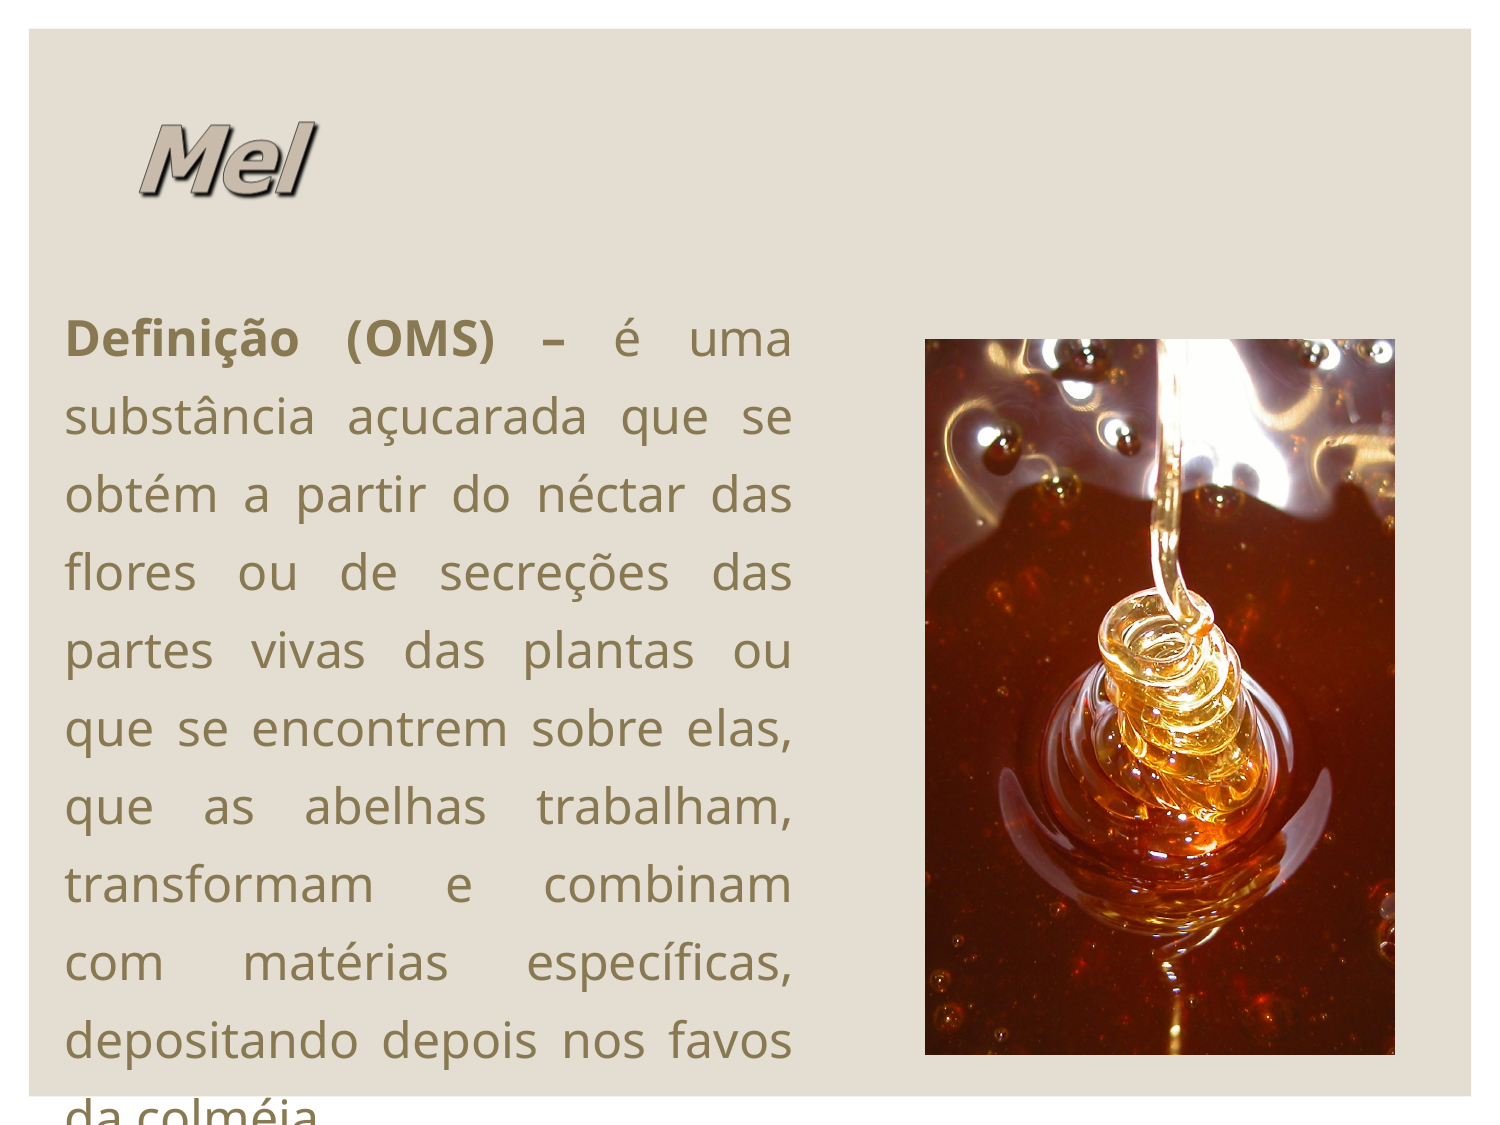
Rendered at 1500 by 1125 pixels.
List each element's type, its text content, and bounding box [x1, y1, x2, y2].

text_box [74, 72, 1238, 275]
picture [925, 339, 1395, 1055]
text_box Definição (OMS) – é uma substância açucarada que se obtém a partir do néctar das flores ou de secreções das partes vivas das plantas ou que se encontrem sobre elas, que as abelhas trabalham, transformam e combinam com matérias específicas, depositando depois nos favos da colméia [49, 281, 809, 1077]
